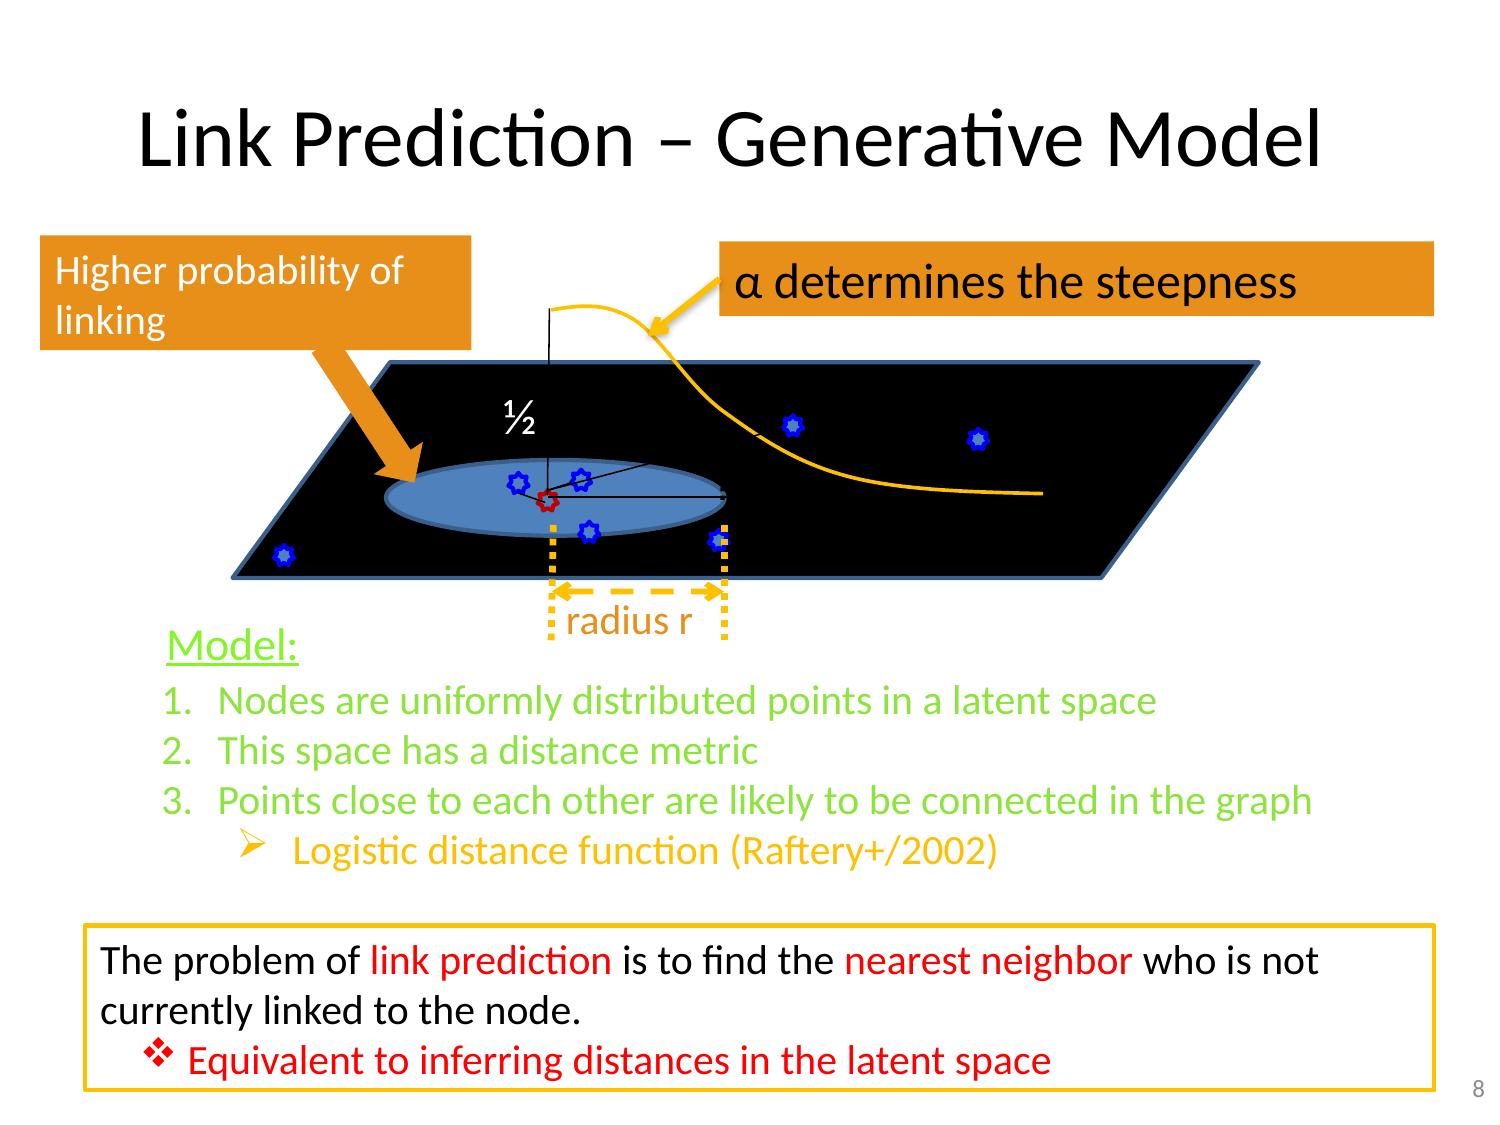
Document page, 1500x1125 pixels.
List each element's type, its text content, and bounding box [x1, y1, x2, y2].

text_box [555, 428, 784, 495]
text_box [385, 281, 725, 537]
title Link Prediction – Generative Model [37, 62, 1425, 205]
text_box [547, 301, 1044, 498]
text_box The problem of link prediction is to find the nearest neighbor who is not currently linked to the node. Equivalent to inferring distances in the latent space [83, 923, 1436, 1092]
text_box [271, 542, 297, 568]
slide_number 8 [1400, 1050, 1500, 1125]
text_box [39, 235, 472, 497]
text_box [529, 486, 539, 510]
text_box [729, 360, 1261, 581]
text_box [230, 504, 545, 581]
text_box Model: [151, 606, 783, 665]
text_box Nodes are uniformly distributed points in a latent space This space has a distance metric Points close to each other are likely to be connected in the graph Logistic distance function (Raftery+/2002) [146, 665, 1450, 881]
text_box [647, 279, 720, 337]
text_box α determines the steepness [719, 241, 1435, 317]
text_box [550, 518, 764, 652]
